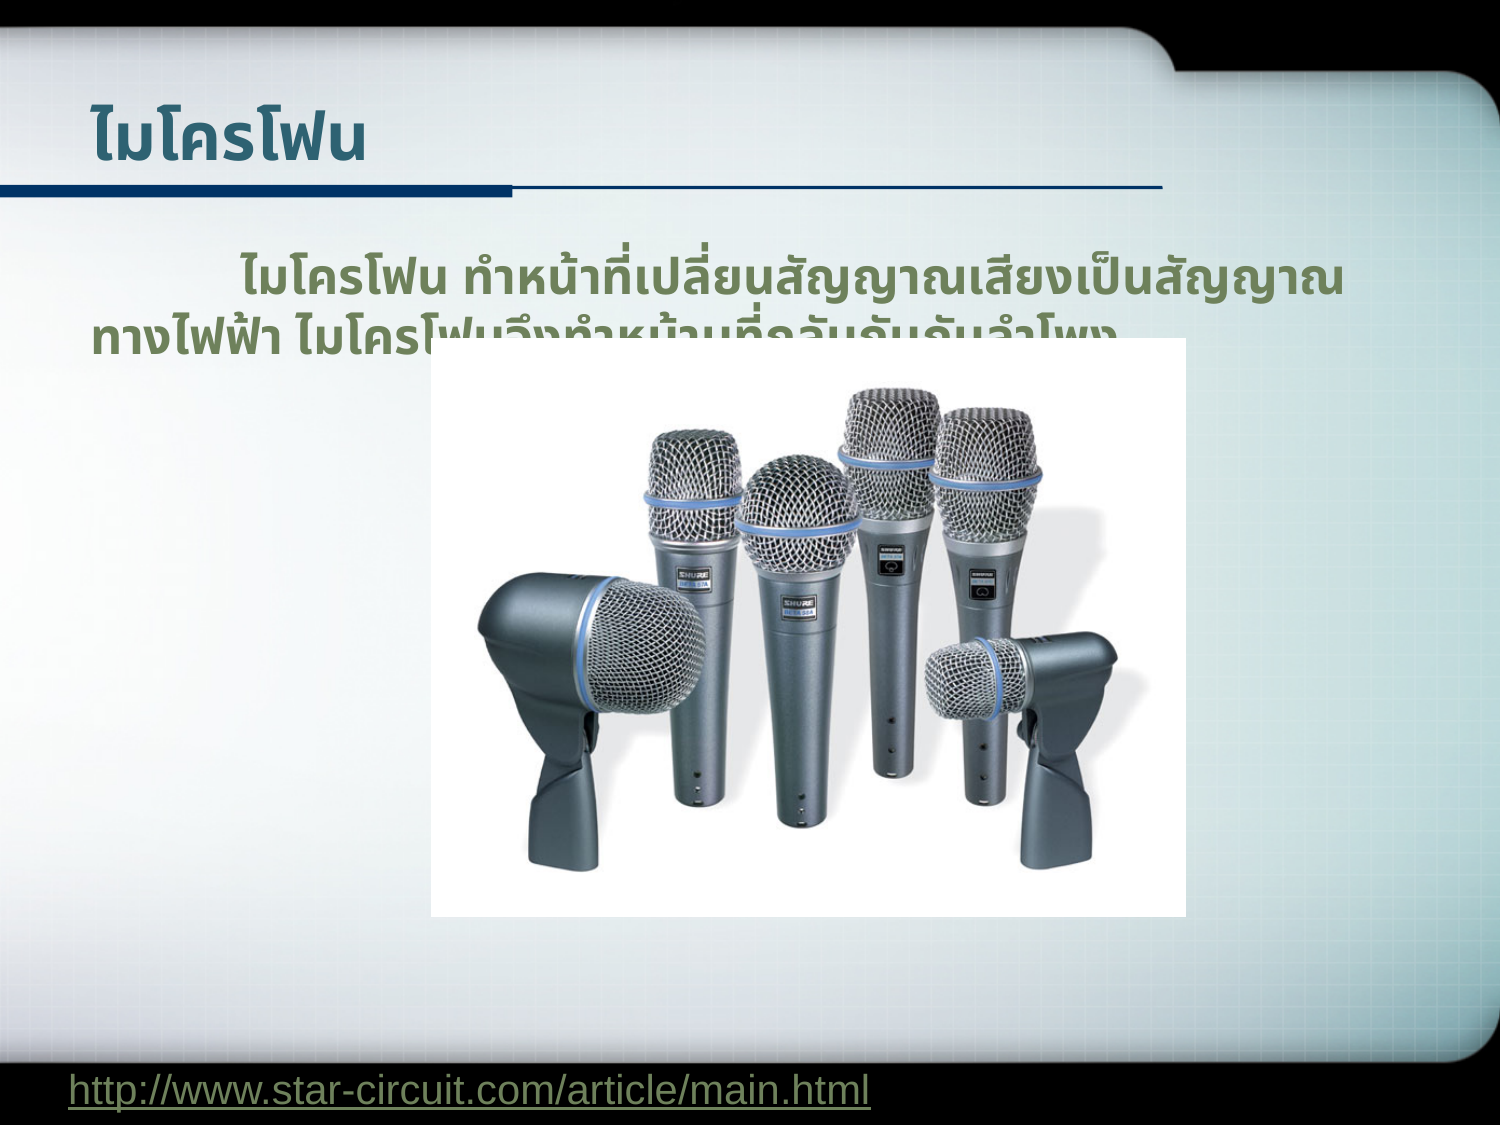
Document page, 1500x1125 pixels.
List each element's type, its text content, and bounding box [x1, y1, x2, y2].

title ไมโครโฟน [75, 87, 1338, 180]
list ไมโครโฟน ทำหน้าที่เปลี่ยนสัญญาณเสียงเป็นสัญญาณทางไฟฟ้า ไมโครโฟนจึงทำหน้านที่กลับกันกับลำโพง [75, 237, 1425, 1025]
picture [0, 0, 1500, 1125]
text_box http://www.star-circuit.com/article/main.html [53, 1056, 886, 1121]
